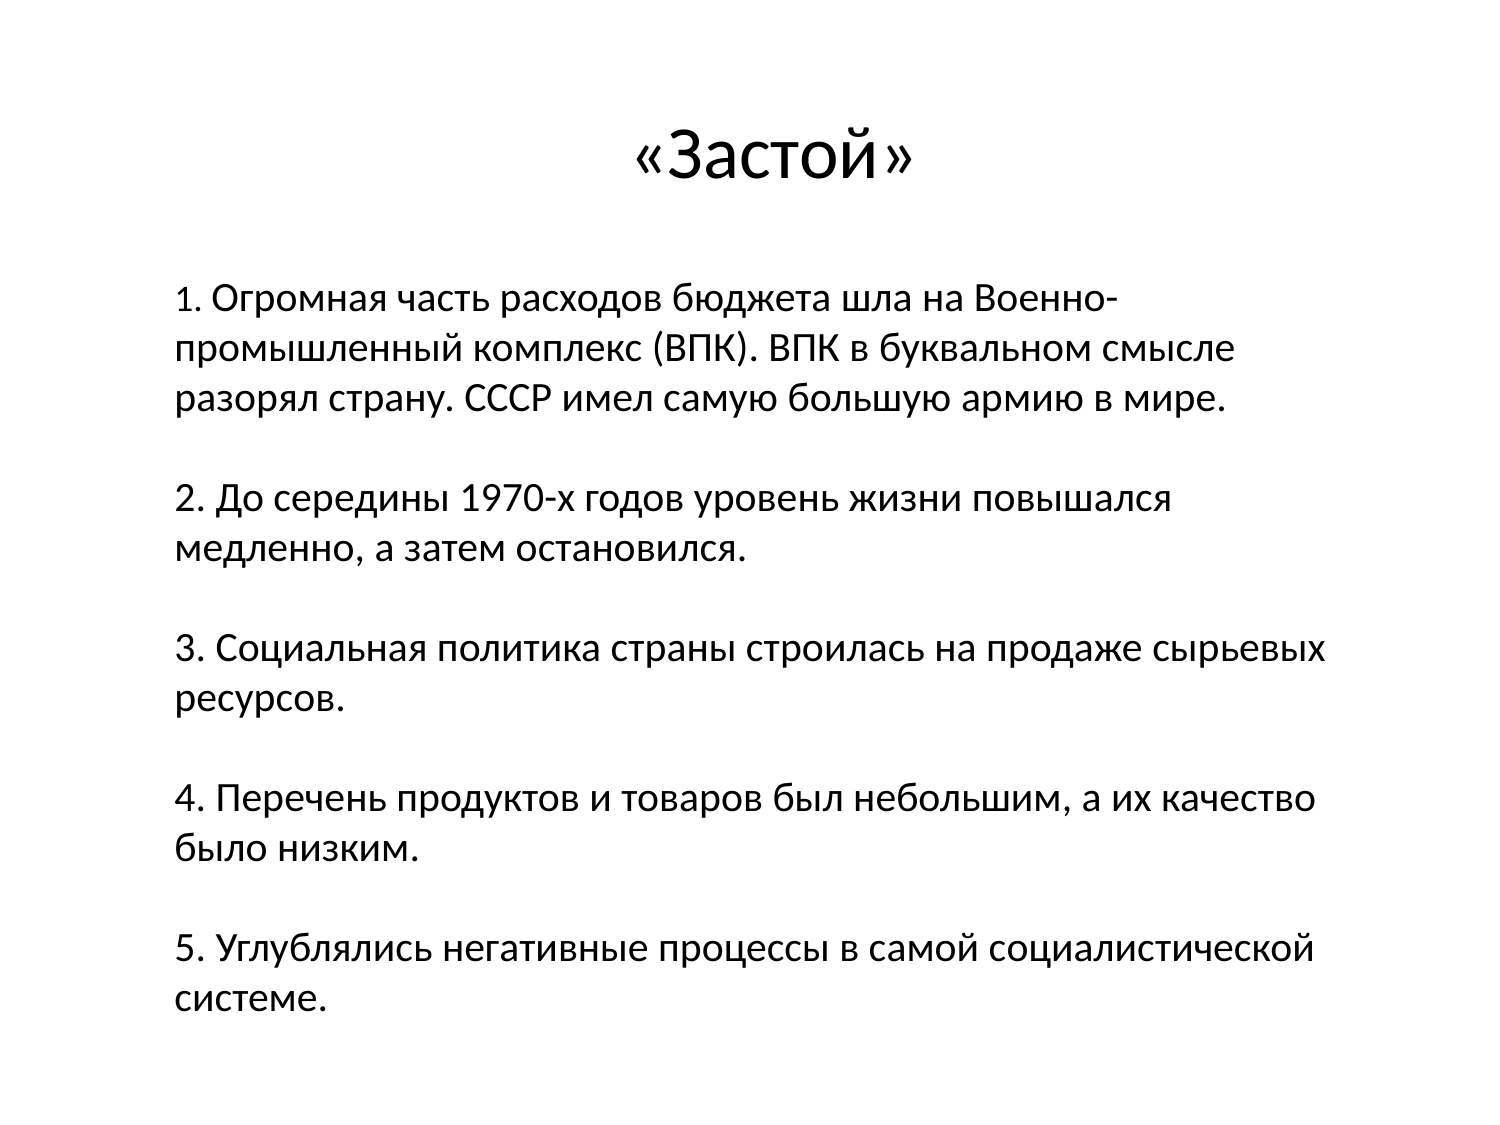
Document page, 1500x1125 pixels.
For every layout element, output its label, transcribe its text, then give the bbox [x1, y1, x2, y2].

text_box «Застой» [123, 78, 1424, 220]
title 1. Огромная часть расходов бюджета шла на Военно-промышленный комплекс (ВПК). ВПК в буквальном смысле разорял страну. СССР имел самую большую армию в мире. 2. До середины 1970-х годов уровень жизни повышался медленно, а затем остановился. 3. Социальная политика страны строилась на продаже сырьевых ресурсов. 4. Перечень продуктов и товаров был небольшим, а их качество было низким. 5. Углублялись негативные процессы в самой социалистической системе. [159, 255, 1353, 1035]
